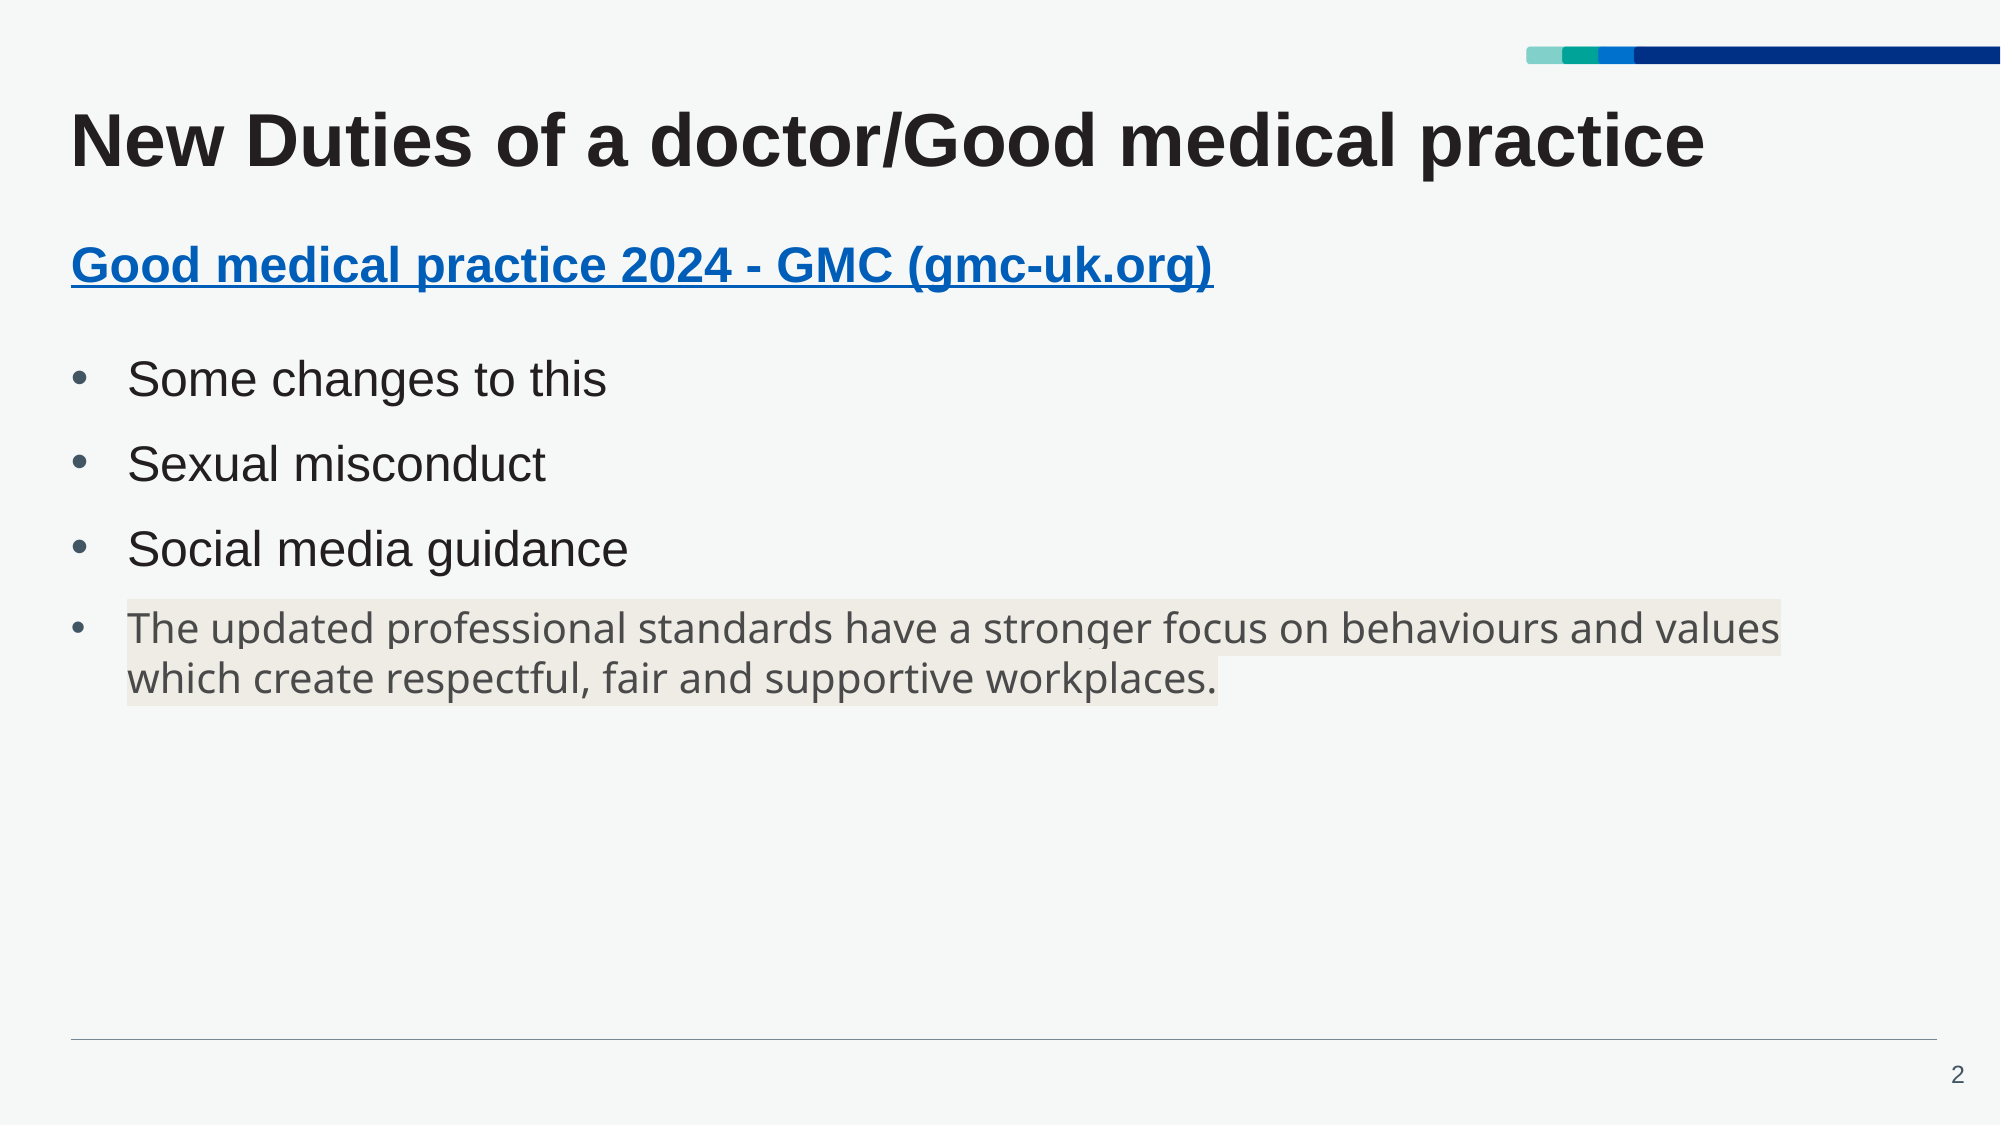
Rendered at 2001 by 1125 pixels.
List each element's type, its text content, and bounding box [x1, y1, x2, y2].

picture [1513, 41, 2001, 71]
list Some changes to this Sexual misconduct Social media guidance The updated professional standards have a stronger focus on behaviours and values which create respectful, fair and supportive workplaces. [70, 346, 1890, 1022]
title New Duties of a doctor/Good medical practice [70, 70, 1942, 213]
list Good medical practice 2024 - GMC (gmc-uk.org) [70, 232, 1878, 328]
